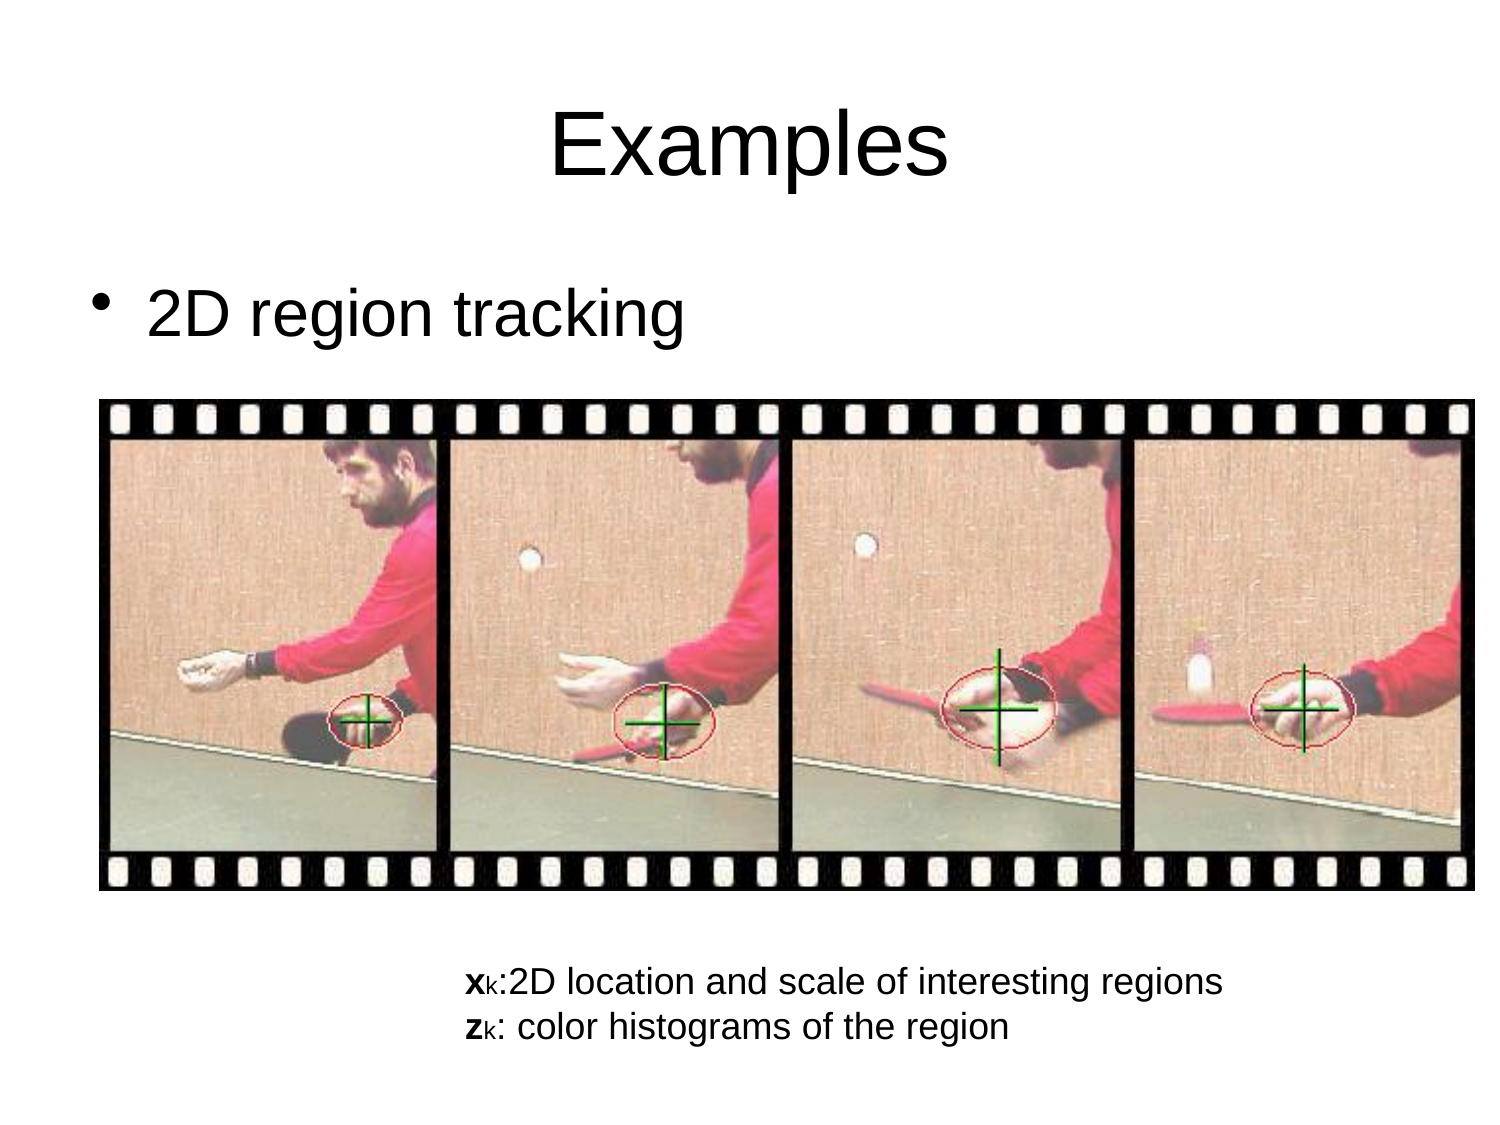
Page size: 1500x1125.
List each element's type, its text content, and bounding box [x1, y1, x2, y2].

list 2D region tracking [74, 262, 1426, 1006]
text_box xk:2D location and scale of interesting regions zk: color histograms of the region [450, 949, 1325, 1055]
picture [99, 399, 1476, 891]
title Examples [74, 44, 1426, 233]
